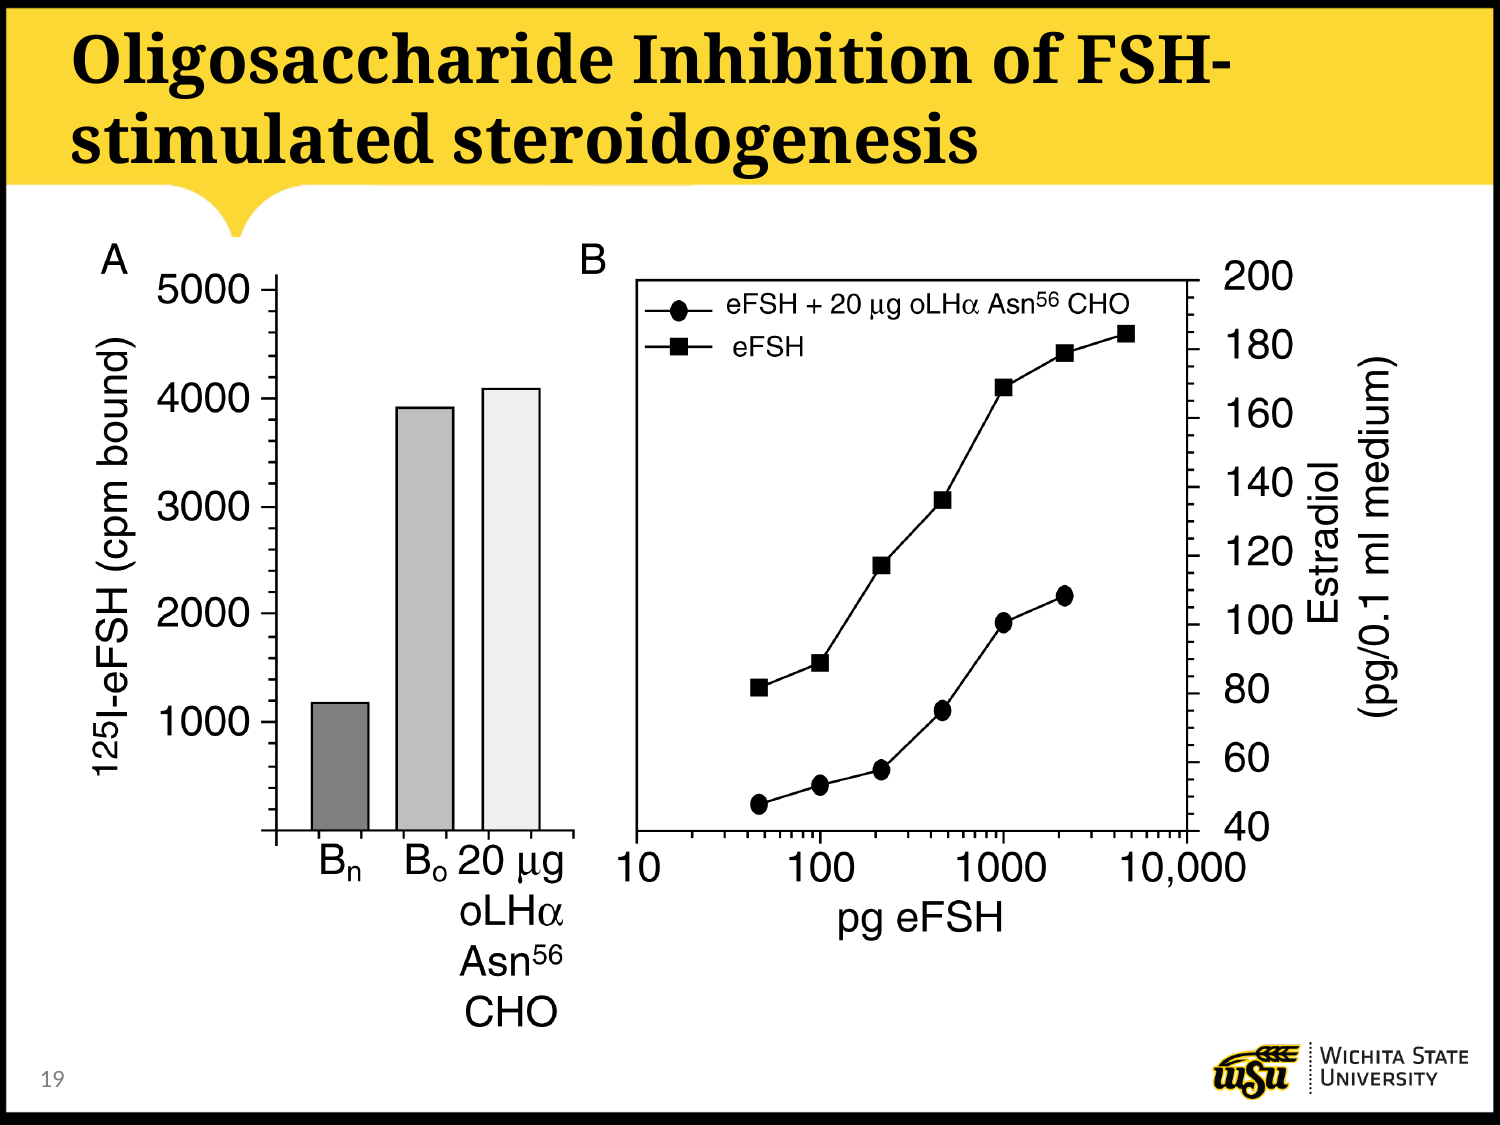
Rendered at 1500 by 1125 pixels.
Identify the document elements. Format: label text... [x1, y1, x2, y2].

picture [0, 0, 1500, 1125]
title Oligosaccharide Inhibition of FSH-stimulated steroidogenesis [55, 44, 1451, 185]
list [74, 237, 1426, 1035]
